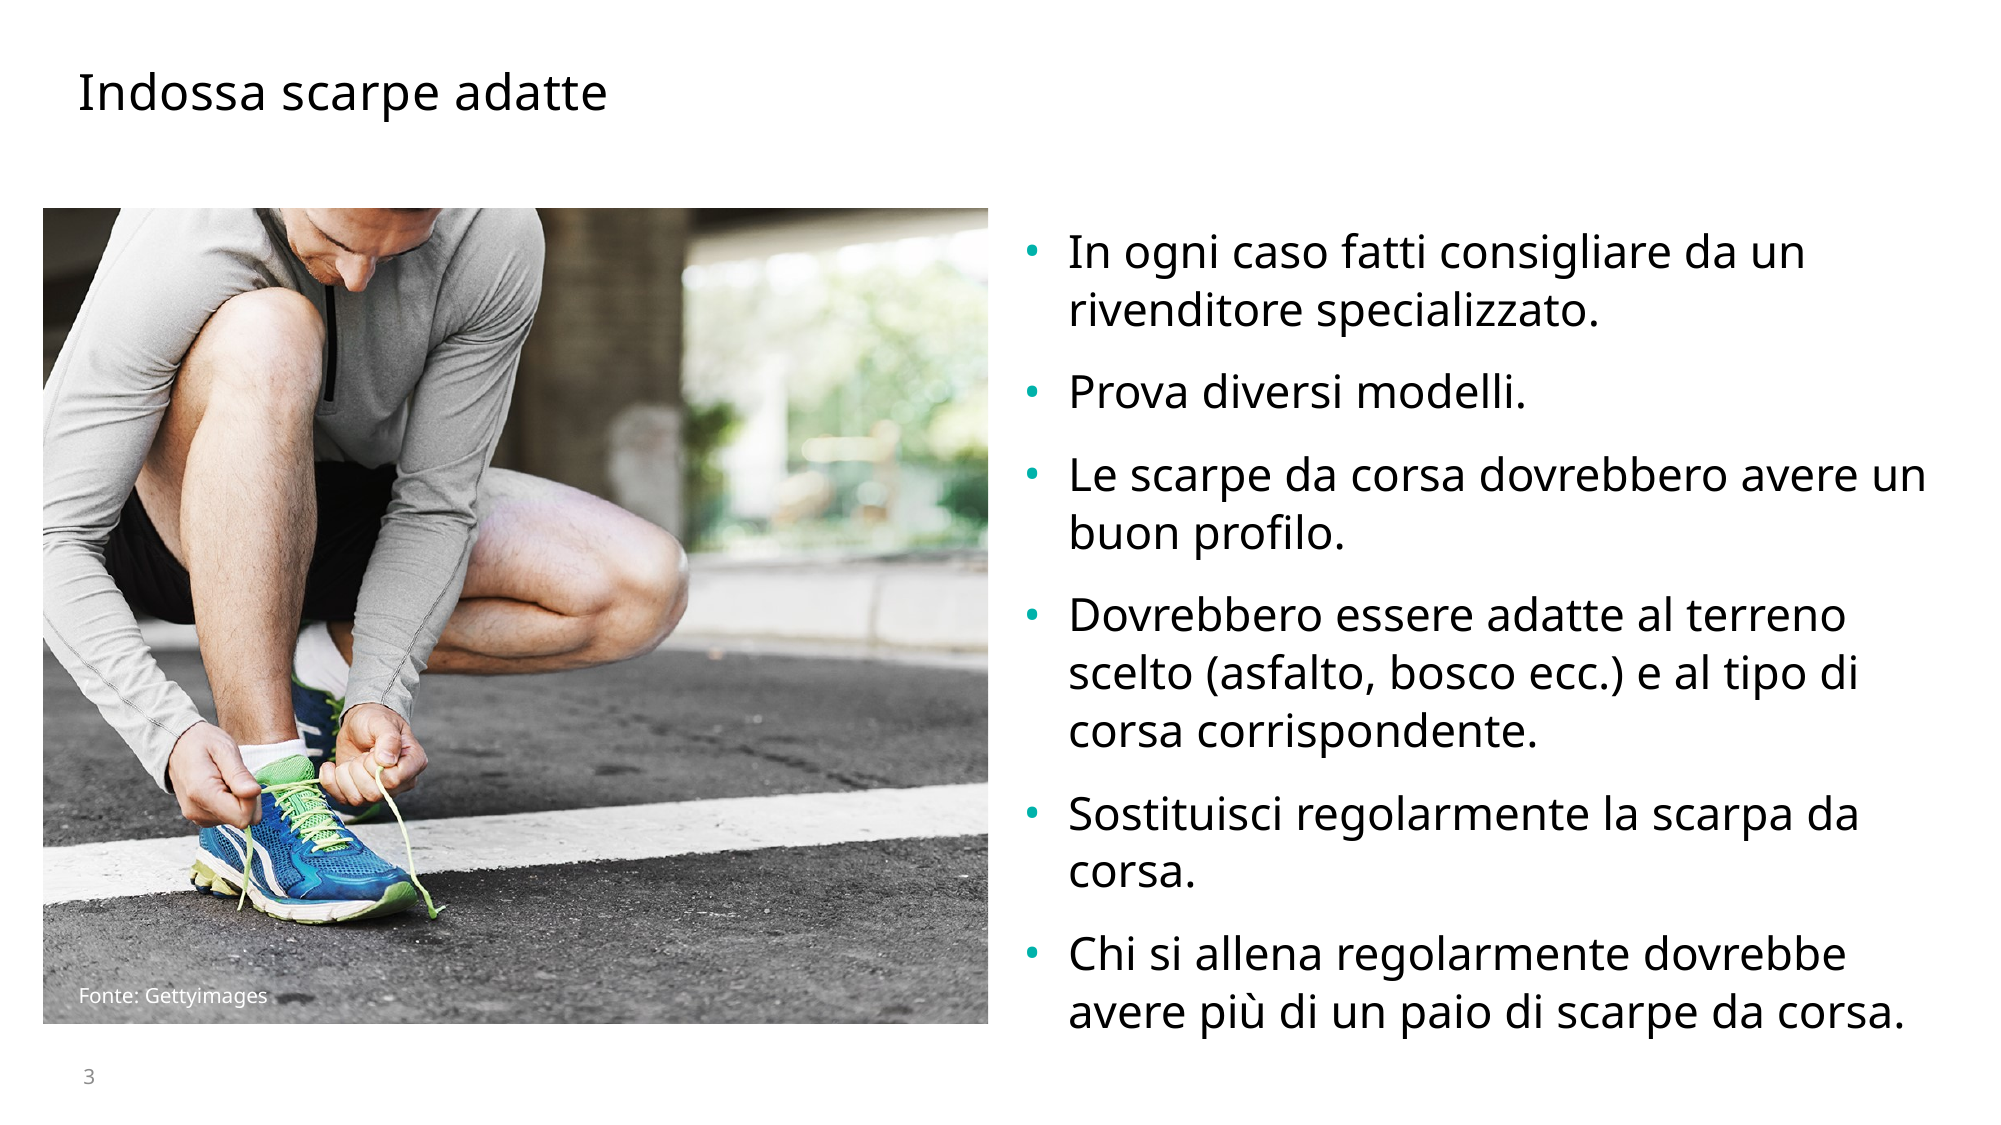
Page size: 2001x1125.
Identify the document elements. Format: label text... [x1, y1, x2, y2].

picture [43, 207, 989, 1024]
list In ogni caso fatti consigliare da un rivenditore specializzato. Prova diversi modelli. Le scarpe da corsa dovrebbero avere un buon profilo. Dovrebbero essere adatte al terreno scelto (asfalto, bosco ecc.) e al tipo di corsa corrispondente. Sostituisci regolarmente la scarpa da corsa. Chi si allena regolarmente dovrebbe avere più di un paio di scarpe da corsa. [1023, 219, 1957, 1024]
title Indossa scarpe adatte [78, 59, 1922, 112]
slide_number 3 [83, 1063, 218, 1090]
